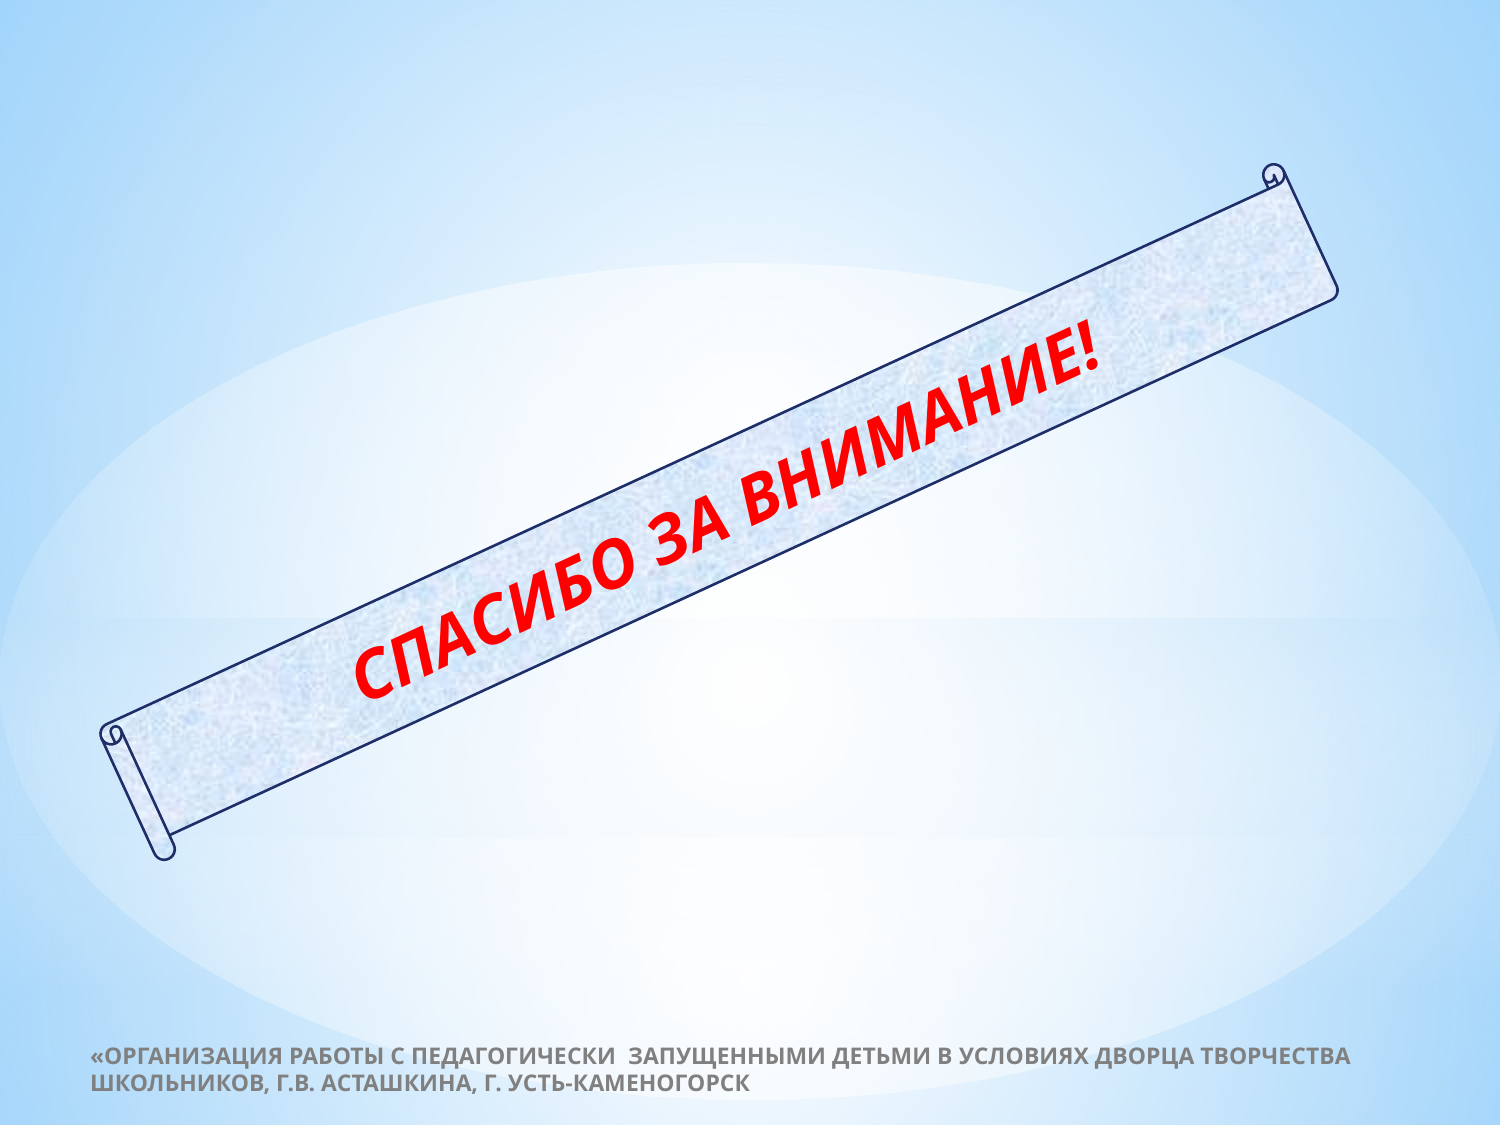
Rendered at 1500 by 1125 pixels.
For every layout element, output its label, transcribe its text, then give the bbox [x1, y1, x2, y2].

text_box СПАСИБО ЗА ВНИМАНИЕ! [99, 163, 1339, 862]
footer «ОРГАНИЗАЦИЯ РАБОТЫ С ПЕДАГОГИЧЕСКИ ЗАПУЩЕННЫМИ ДЕТЬМИ В УСЛОВИЯХ ДВОРЦА ТВОРЧЕСТВА ШКОЛЬНИКОВ, Г.В. АСТАШКИНА, Г. УСТЬ-КАМЕНОГОРСК [75, 1012, 1459, 1125]
